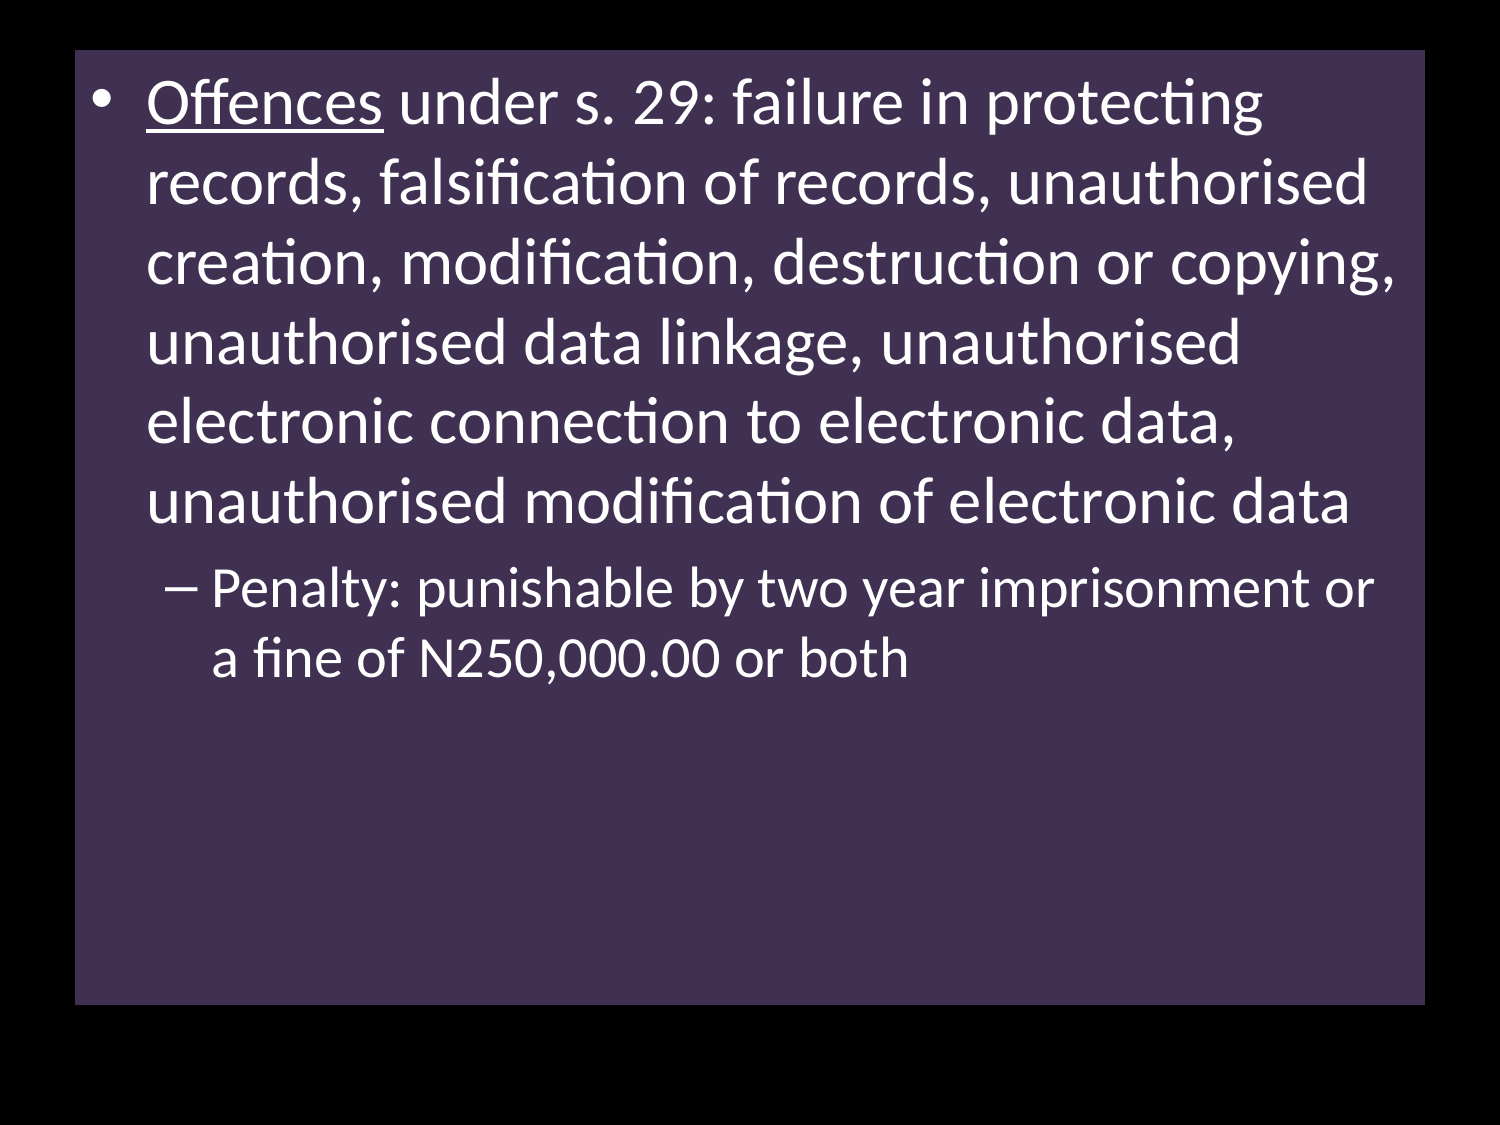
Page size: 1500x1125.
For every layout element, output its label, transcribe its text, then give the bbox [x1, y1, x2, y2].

list Offences under s. 29: failure in protecting records, falsification of records, unauthorised creation, modification, destruction or copying, unauthorised data linkage, unauthorised electronic connection to electronic data, unauthorised modification of electronic data Penalty: punishable by two year imprisonment or a fine of N250,000.00 or both [75, 50, 1425, 1005]
